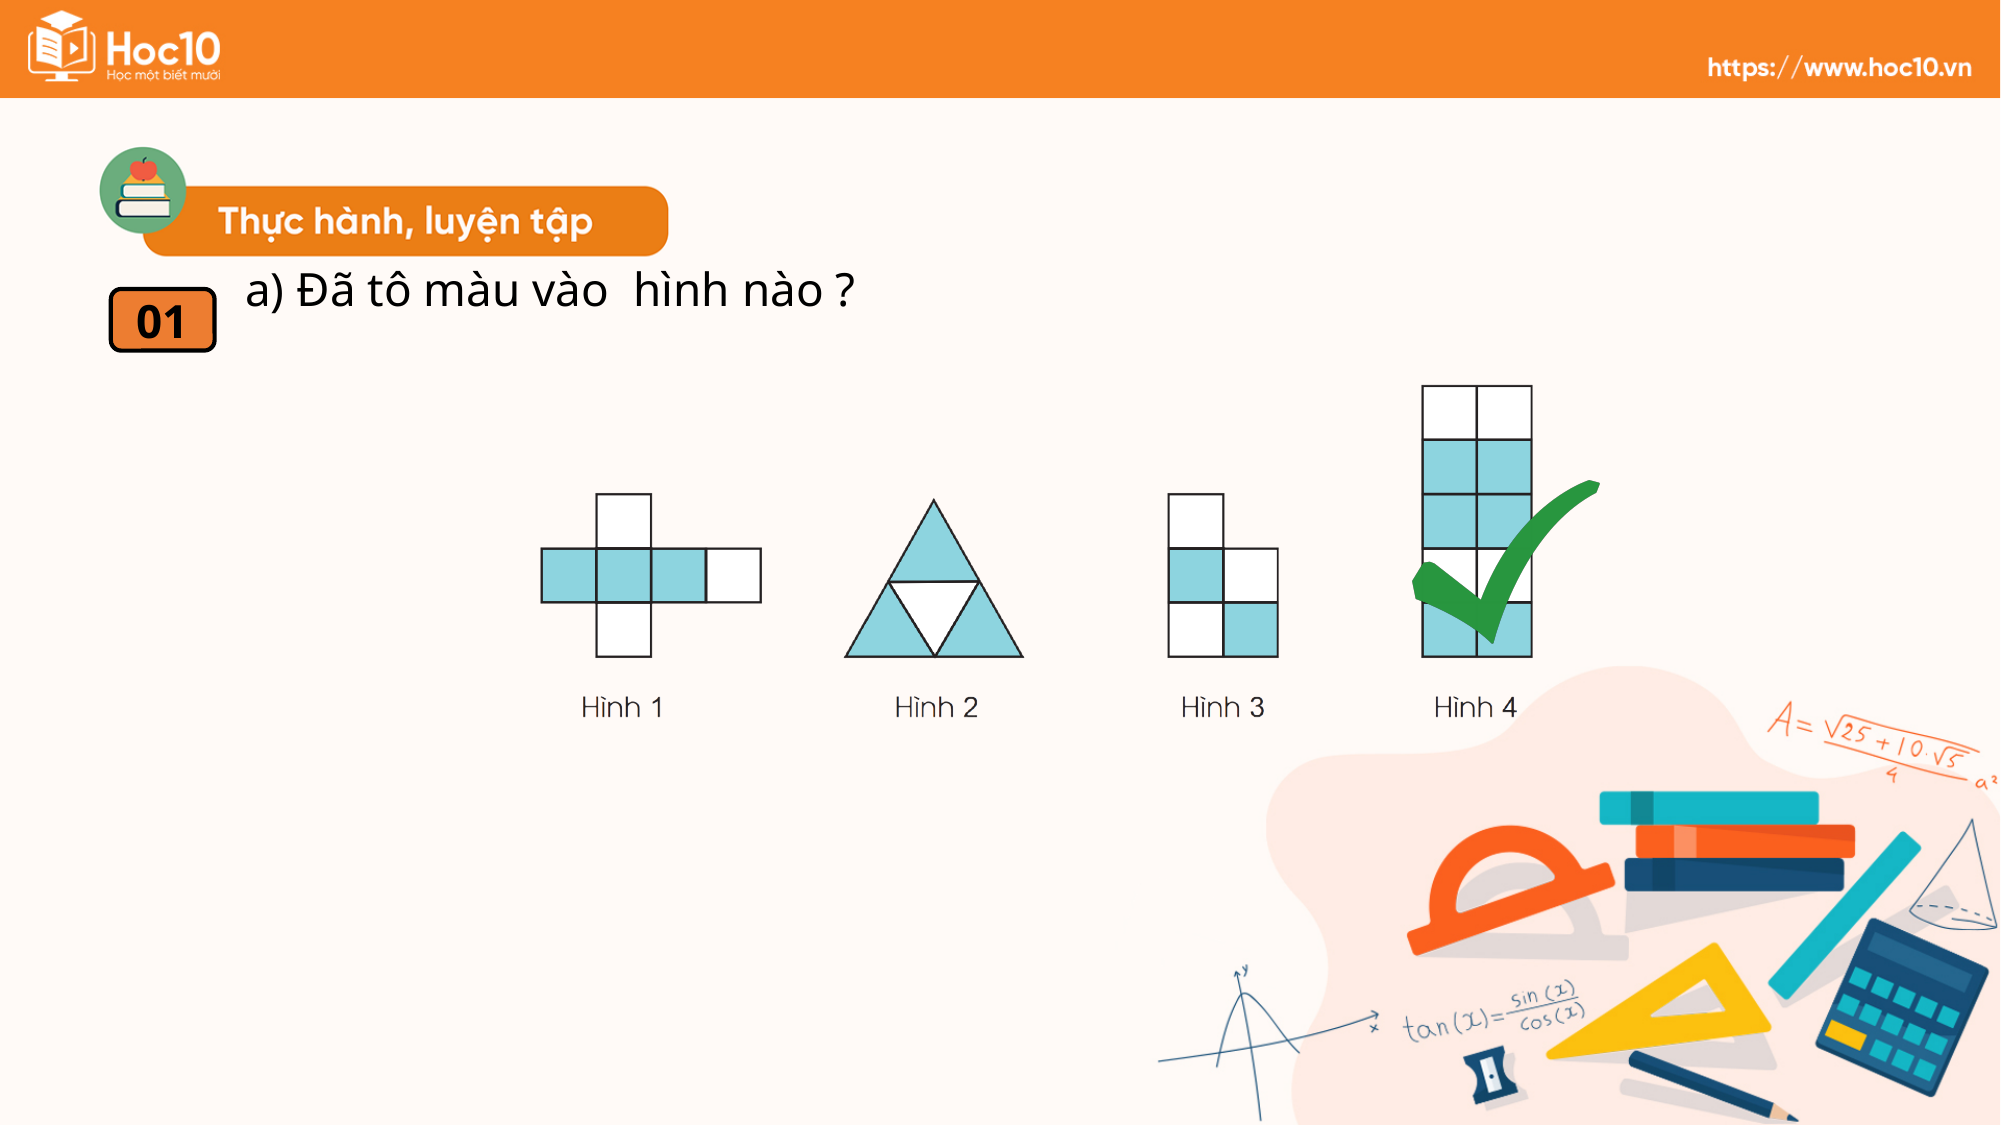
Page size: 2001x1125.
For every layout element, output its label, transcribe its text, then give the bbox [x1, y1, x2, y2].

picture [0, 0, 2001, 1125]
text_box 01 [108, 286, 217, 353]
